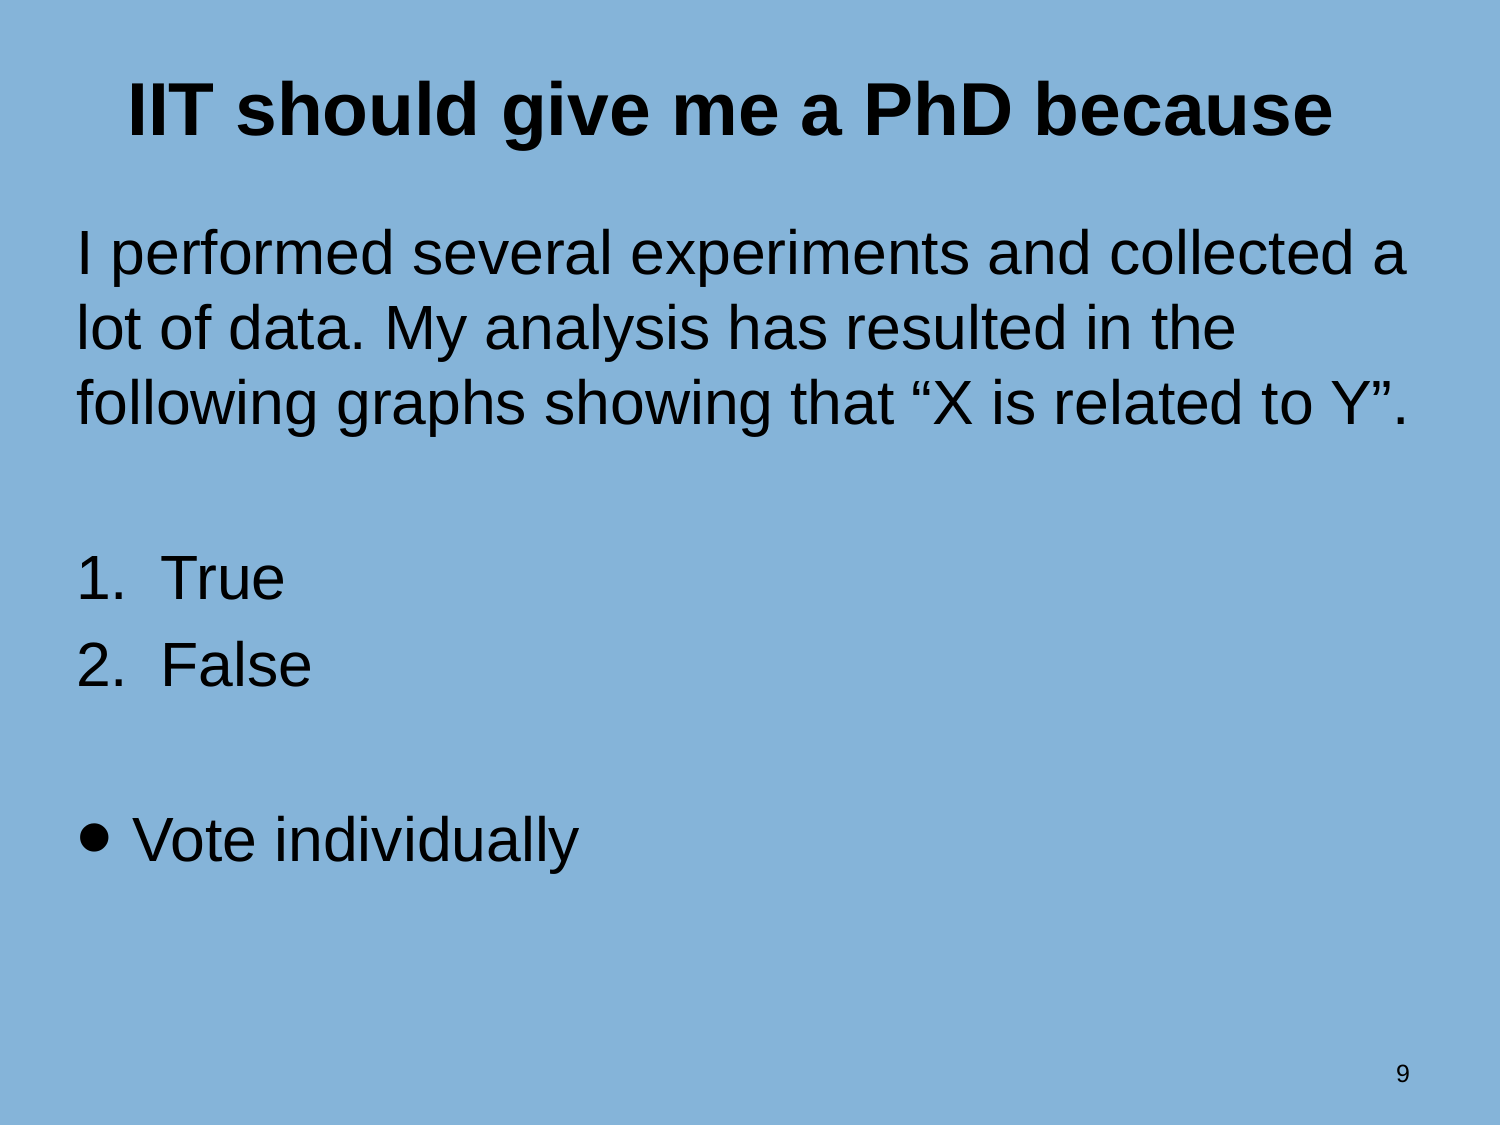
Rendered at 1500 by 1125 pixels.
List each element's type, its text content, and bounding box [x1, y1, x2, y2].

title IIT should give me a PhD because [75, 45, 1425, 166]
slide_number 9 [1074, 1042, 1425, 1103]
list I performed several experiments and collected a lot of data. My analysis has resulted in the following graphs showing that “X is related to Y”. True False Vote individually [61, 196, 1439, 1012]
